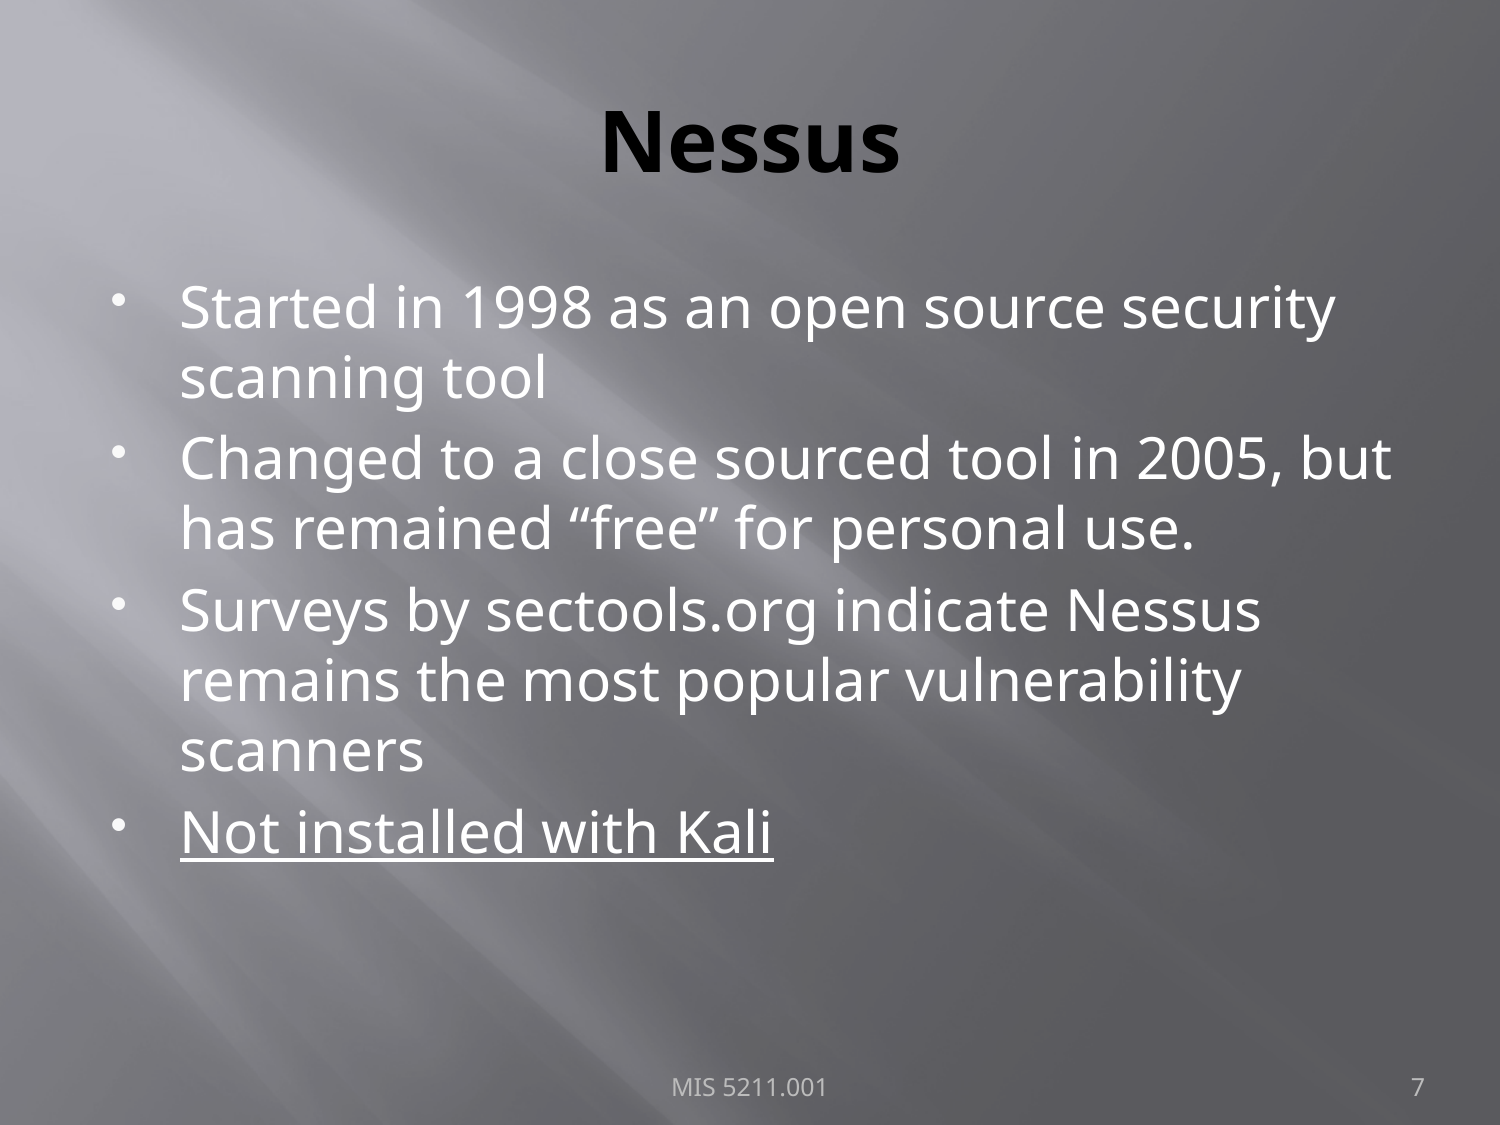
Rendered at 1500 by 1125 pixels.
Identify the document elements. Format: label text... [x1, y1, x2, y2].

title Nessus [75, 45, 1425, 233]
footer MIS 5211.001 [512, 1052, 988, 1113]
list Started in 1998 as an open source security scanning tool Changed to a close sourced tool in 2005, but has remained “free” for personal use. Surveys by sectools.org indicate Nessus remains the most popular vulnerability scanners Not installed with Kali [75, 262, 1425, 1035]
slide_number 7 [1299, 1052, 1425, 1113]
